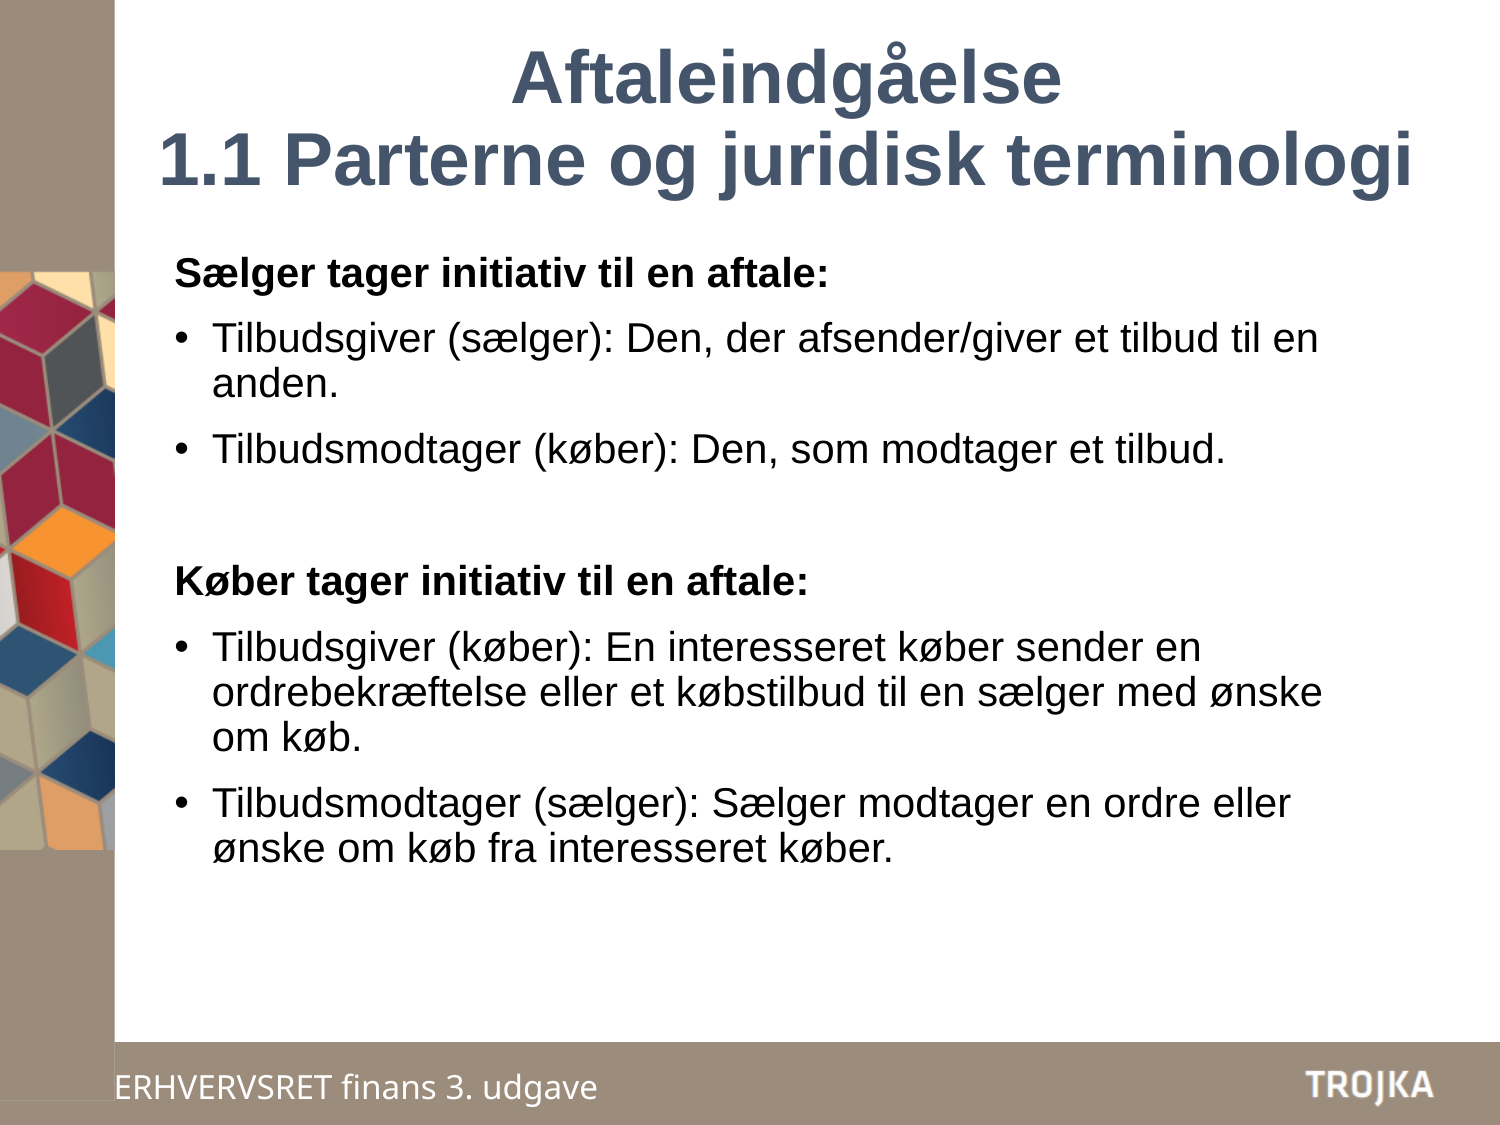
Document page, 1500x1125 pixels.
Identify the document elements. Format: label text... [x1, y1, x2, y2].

picture [0, 0, 115, 1100]
text_box Aftaleindgåelse 1.1 Parterne og juridisk terminologi [112, 30, 1463, 219]
picture [0, 1042, 1500, 1125]
text_box Sælger tager initiativ til en aftale: Tilbudsgiver (sælger): Den, der afsender/giver et tilbud til en anden. Tilbudsmodtager (køber): Den, som modtager et tilbud. Køber tager initiativ til en aftale: Tilbudsgiver (køber): En interesseret køber sender en ordrebekræftelse eller et købstilbud til en sælger med ønske om køb. Tilbudsmodtager (sælger): Sælger modtager en ordre eller ønske om køb fra interesseret køber. [159, 243, 1367, 986]
